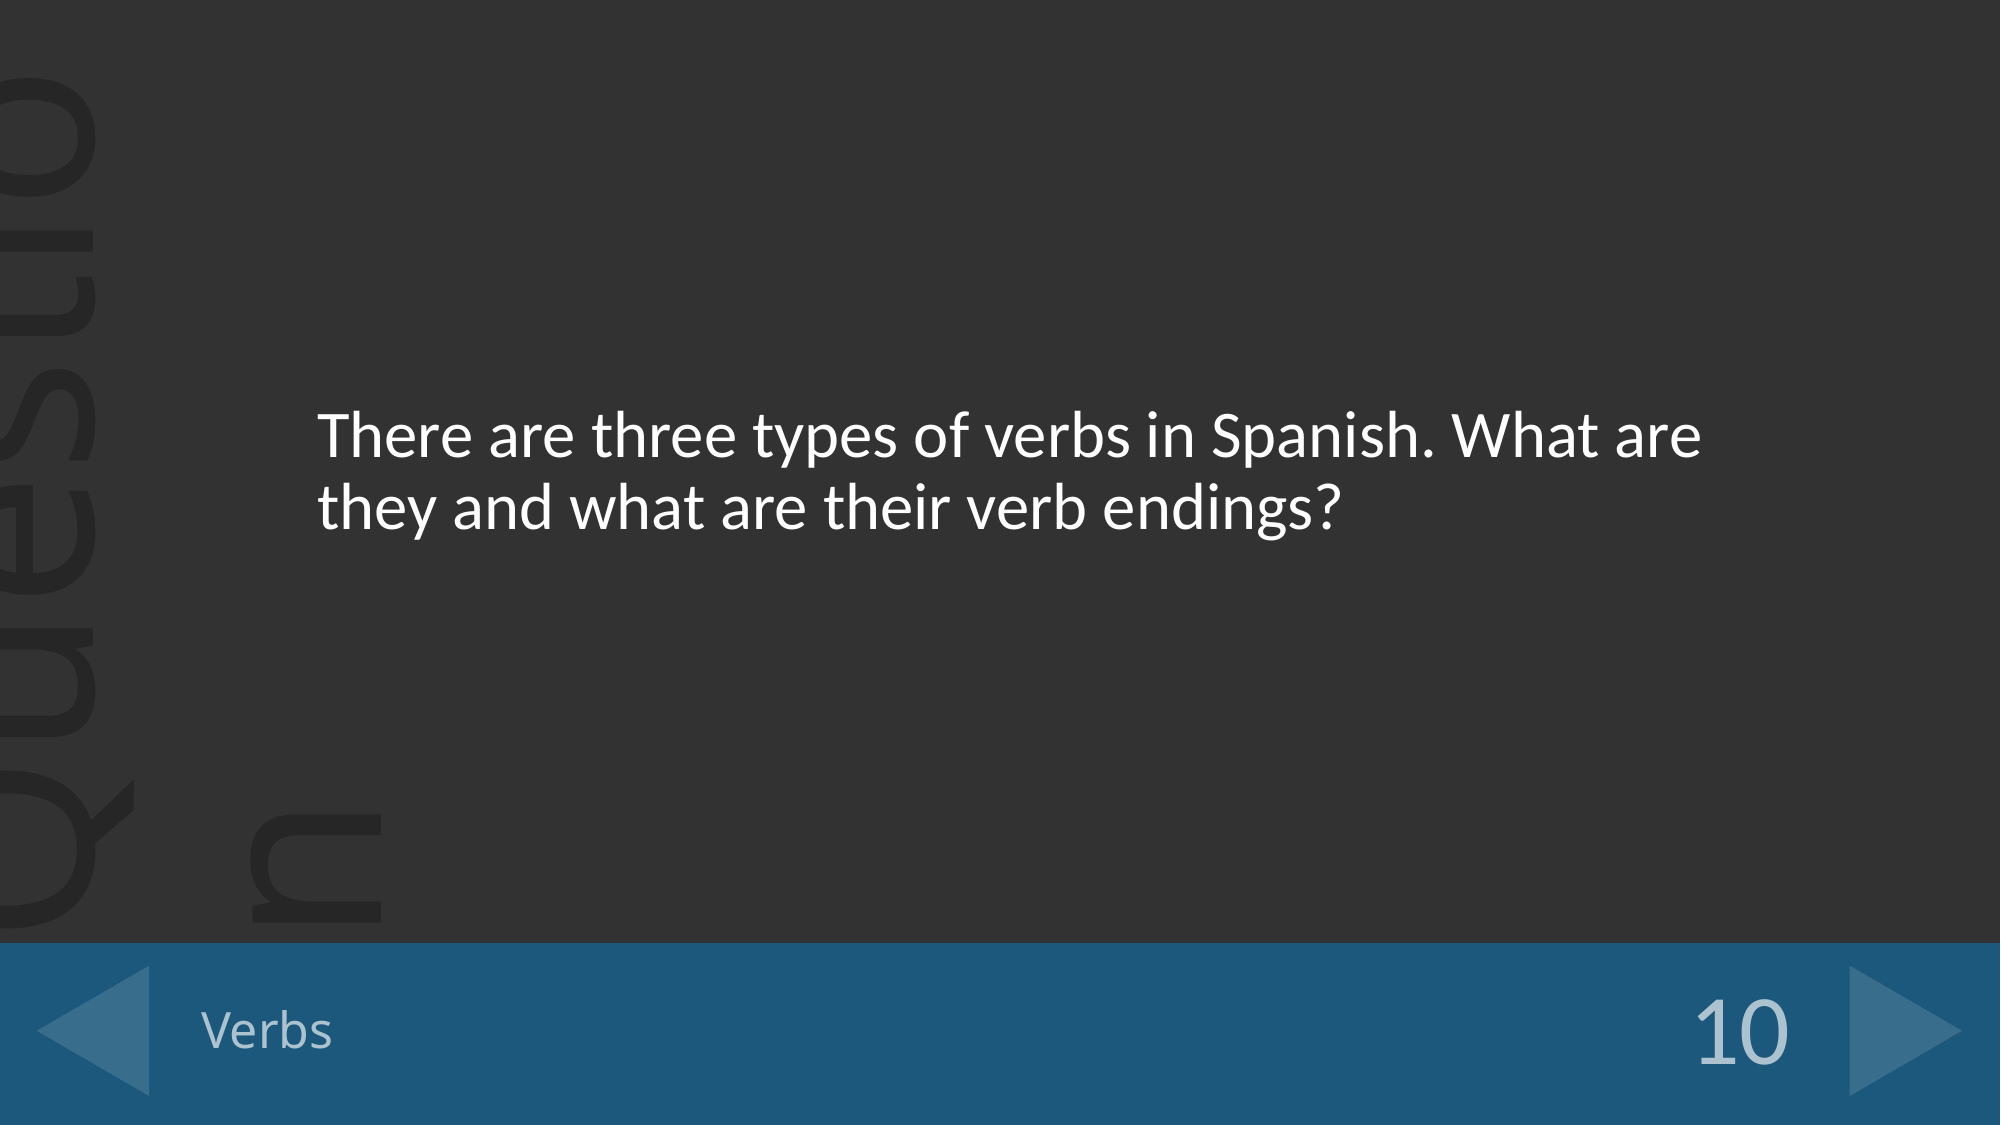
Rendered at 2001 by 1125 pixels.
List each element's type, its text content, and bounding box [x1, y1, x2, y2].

title Verbs [185, 967, 1494, 1097]
list There are three types of verbs in Spanish. What are they and what are their verb endings? [302, 307, 1760, 636]
list 10 [1494, 967, 1806, 1097]
